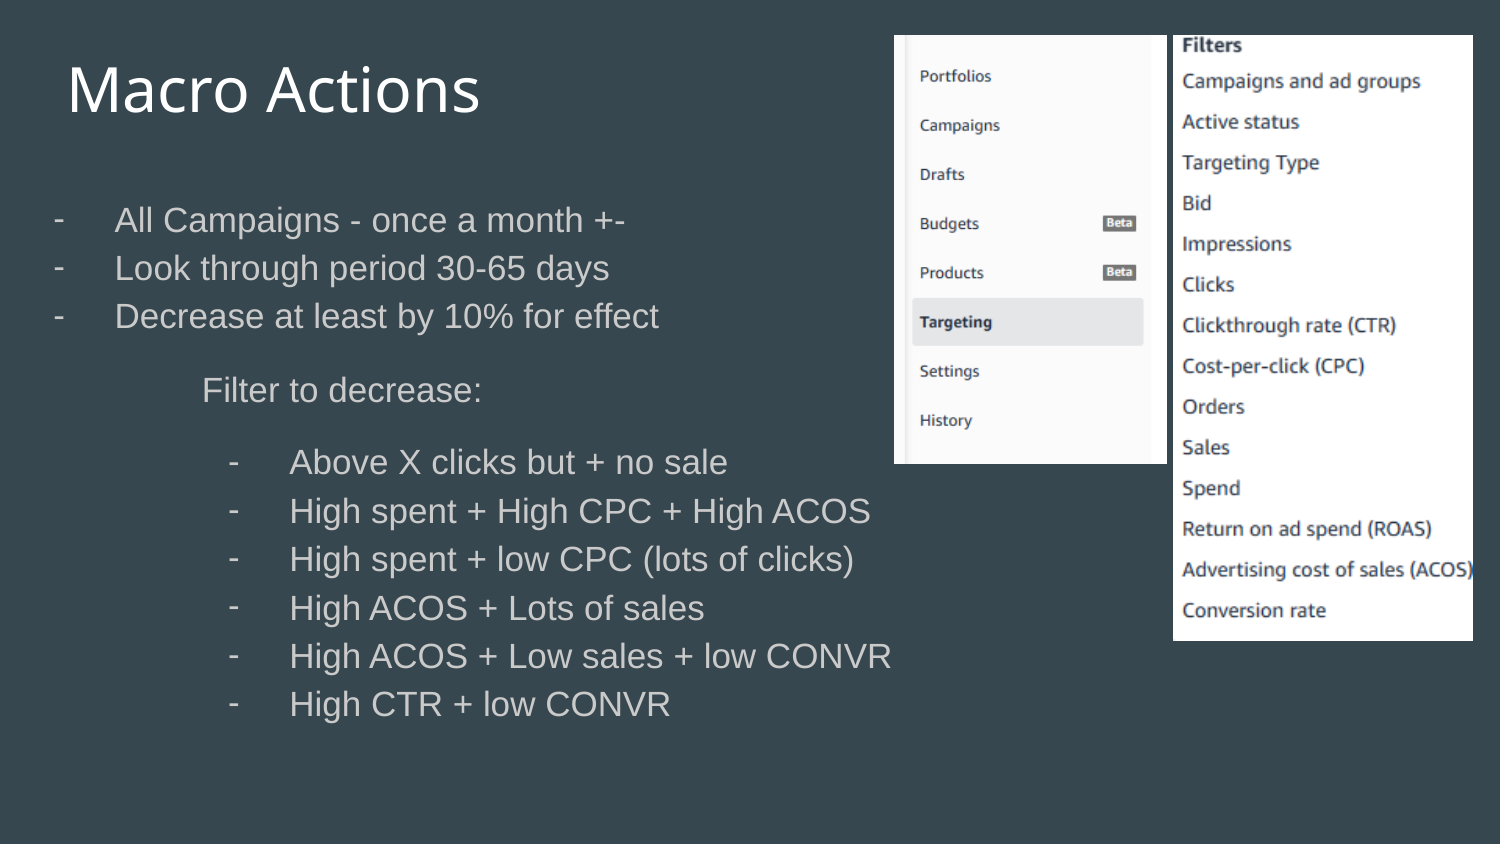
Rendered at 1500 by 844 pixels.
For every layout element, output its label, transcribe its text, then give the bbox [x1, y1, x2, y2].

picture [894, 35, 1168, 465]
list All Campaigns - once a month +- Look through period 30-65 days Decrease at least by 10% for effect Filter to decrease: Above X clicks but + no sale High spent + High CPC + High ACOS High spent + low CPC (lots of clicks) High ACOS + Lots of sales High ACOS + Low sales + low CONVR High CTR + low CONVR [12, 176, 1441, 739]
picture [1172, 35, 1474, 641]
title Macro Actions [51, 35, 892, 130]
